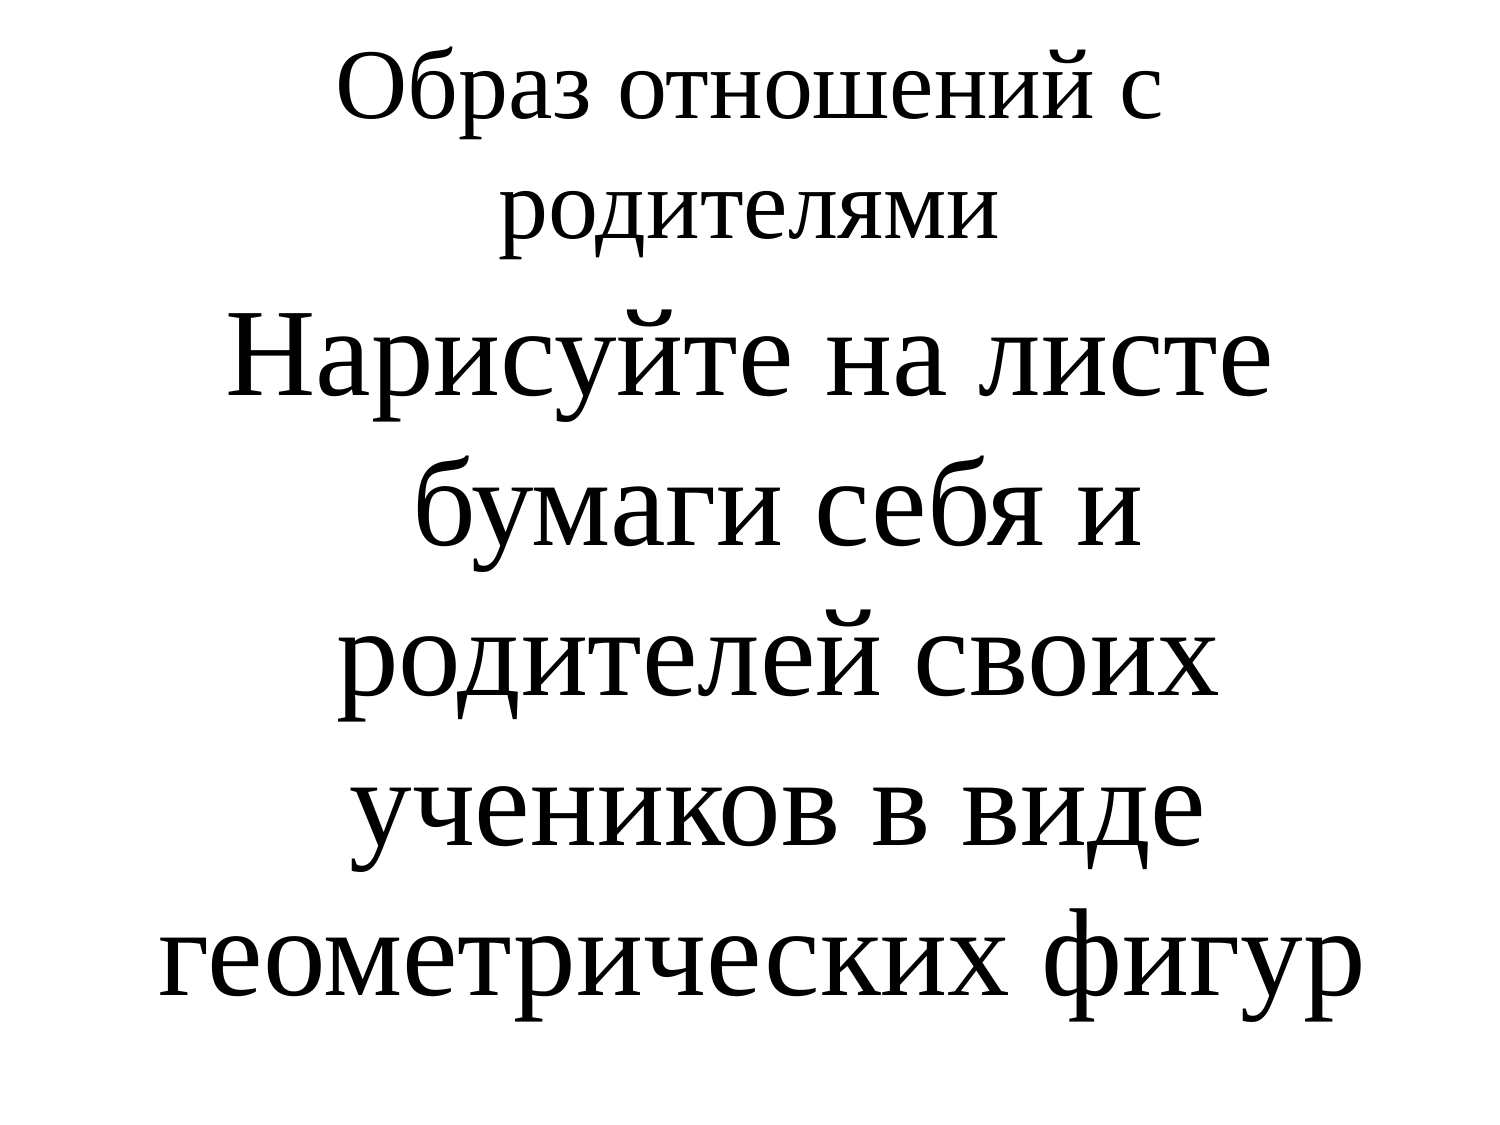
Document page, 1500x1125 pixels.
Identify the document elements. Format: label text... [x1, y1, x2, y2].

title Образ отношений с родителями [75, 45, 1425, 233]
list Нарисуйте на листе бумаги себя и родителей своих учеников в виде геометрических фигур [75, 262, 1425, 1005]
